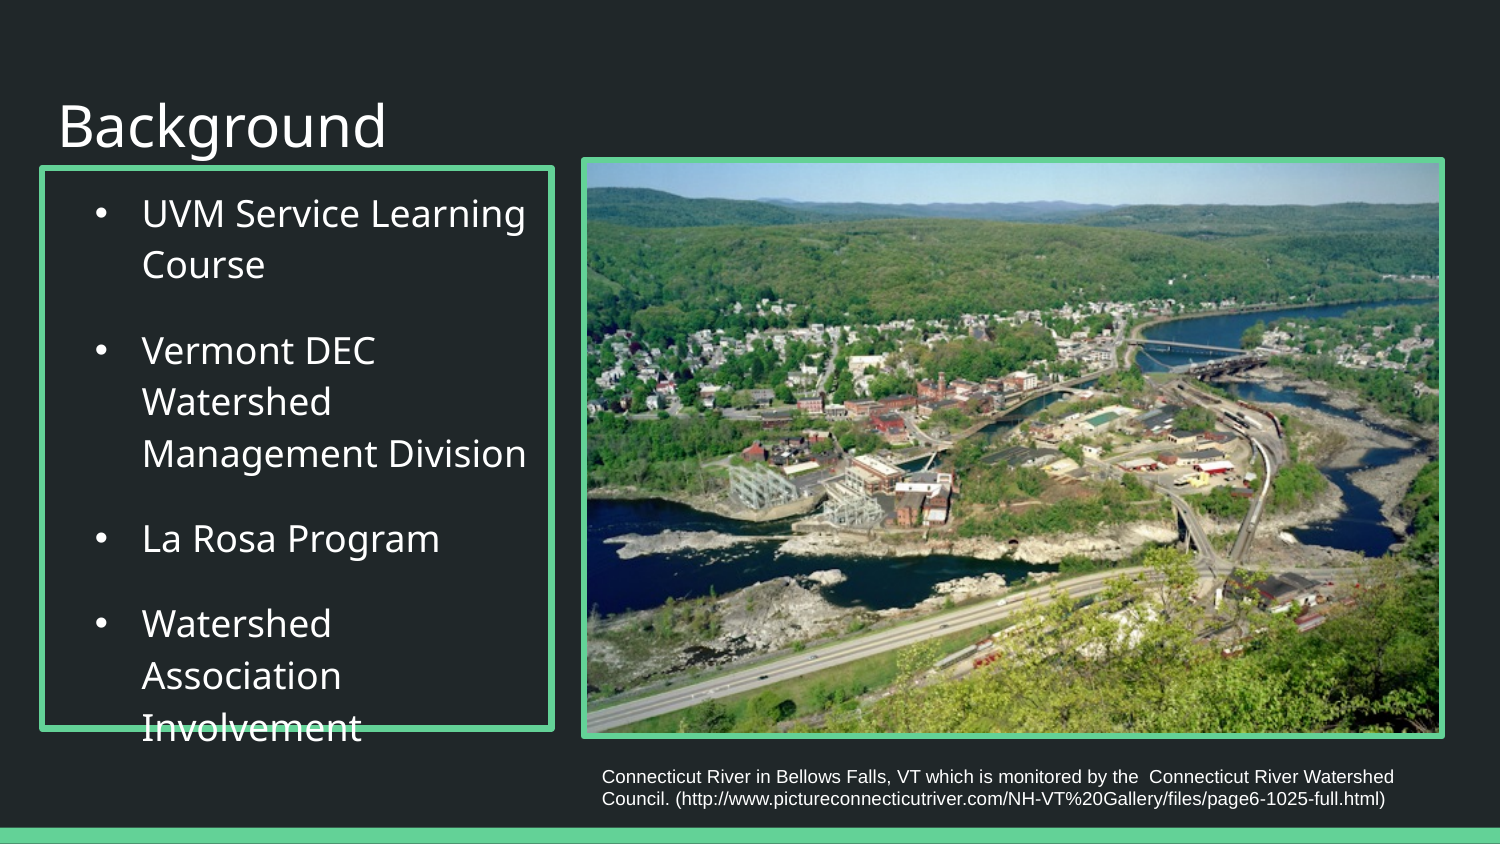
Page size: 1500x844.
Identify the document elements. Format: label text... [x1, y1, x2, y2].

list UVM Service Learning Course Vermont DEC Watershed Management Division La Rosa Program Watershed Association Involvement [42, 168, 552, 729]
text_box Connecticut River in Bellows Falls, VT which is monitored by the Connecticut River Watershed Council. (http://www.pictureconnecticutriver.com/NH-VT%20Gallery/files/page6-1025-full.html) [586, 749, 1439, 834]
text_box [543, 118, 1269, 204]
title Background [42, 74, 1441, 168]
picture [586, 163, 1440, 734]
